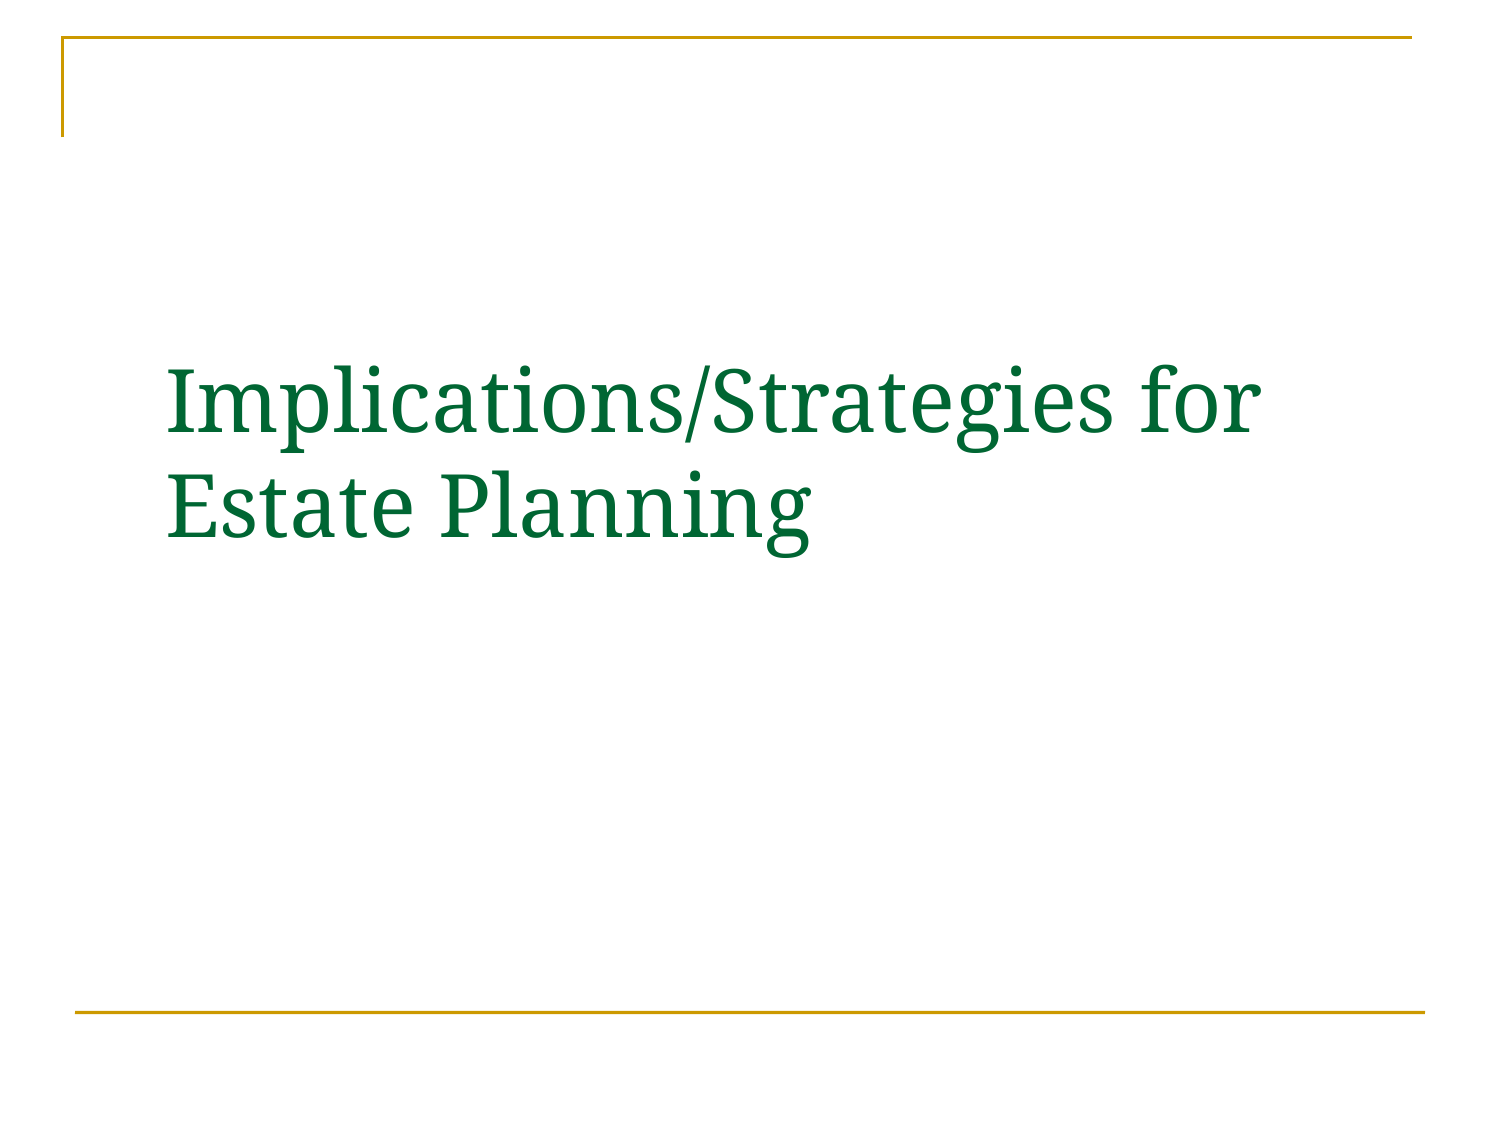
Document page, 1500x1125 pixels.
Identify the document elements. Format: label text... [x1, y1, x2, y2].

title Implications/Strategies for Estate Planning [149, 337, 1426, 525]
